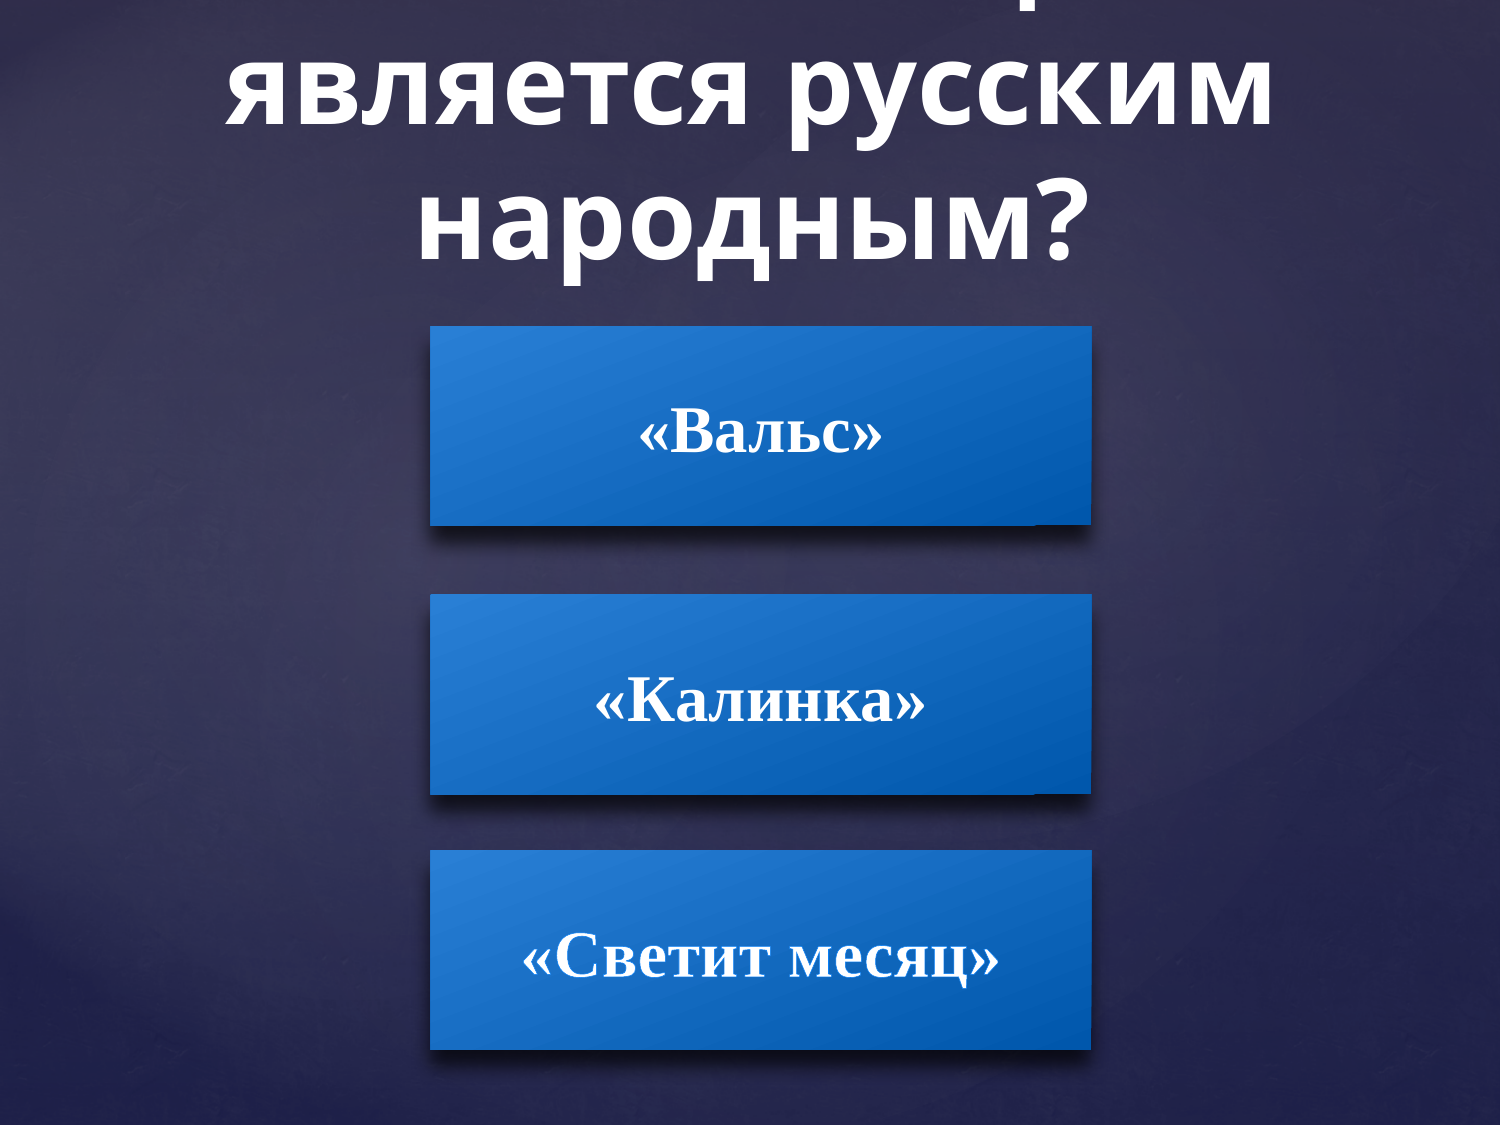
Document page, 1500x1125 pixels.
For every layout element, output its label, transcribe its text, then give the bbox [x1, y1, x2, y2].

text_box «Калинка» [430, 594, 1092, 795]
text_box «Светит месяц» [430, 850, 1092, 1050]
text_box «Вальс» [430, 326, 1092, 526]
title Какой танец не является русским народным? [75, 45, 1430, 290]
